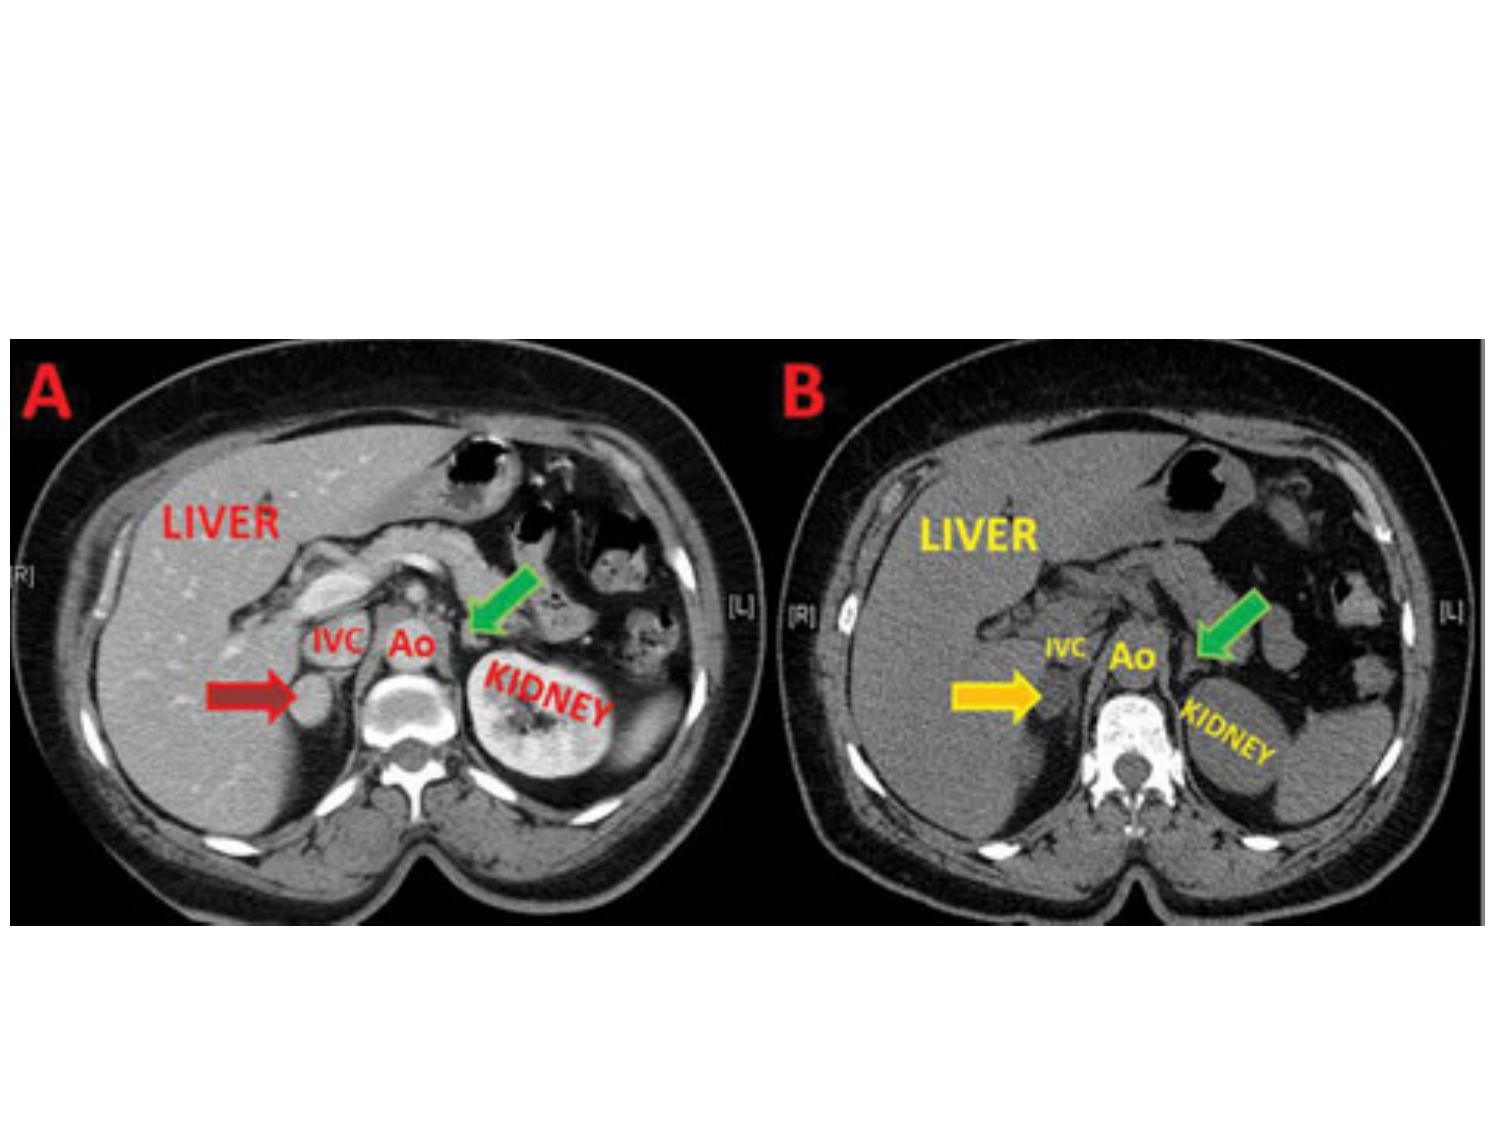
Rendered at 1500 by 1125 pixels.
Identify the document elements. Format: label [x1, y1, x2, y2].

list [10, 339, 1486, 926]
